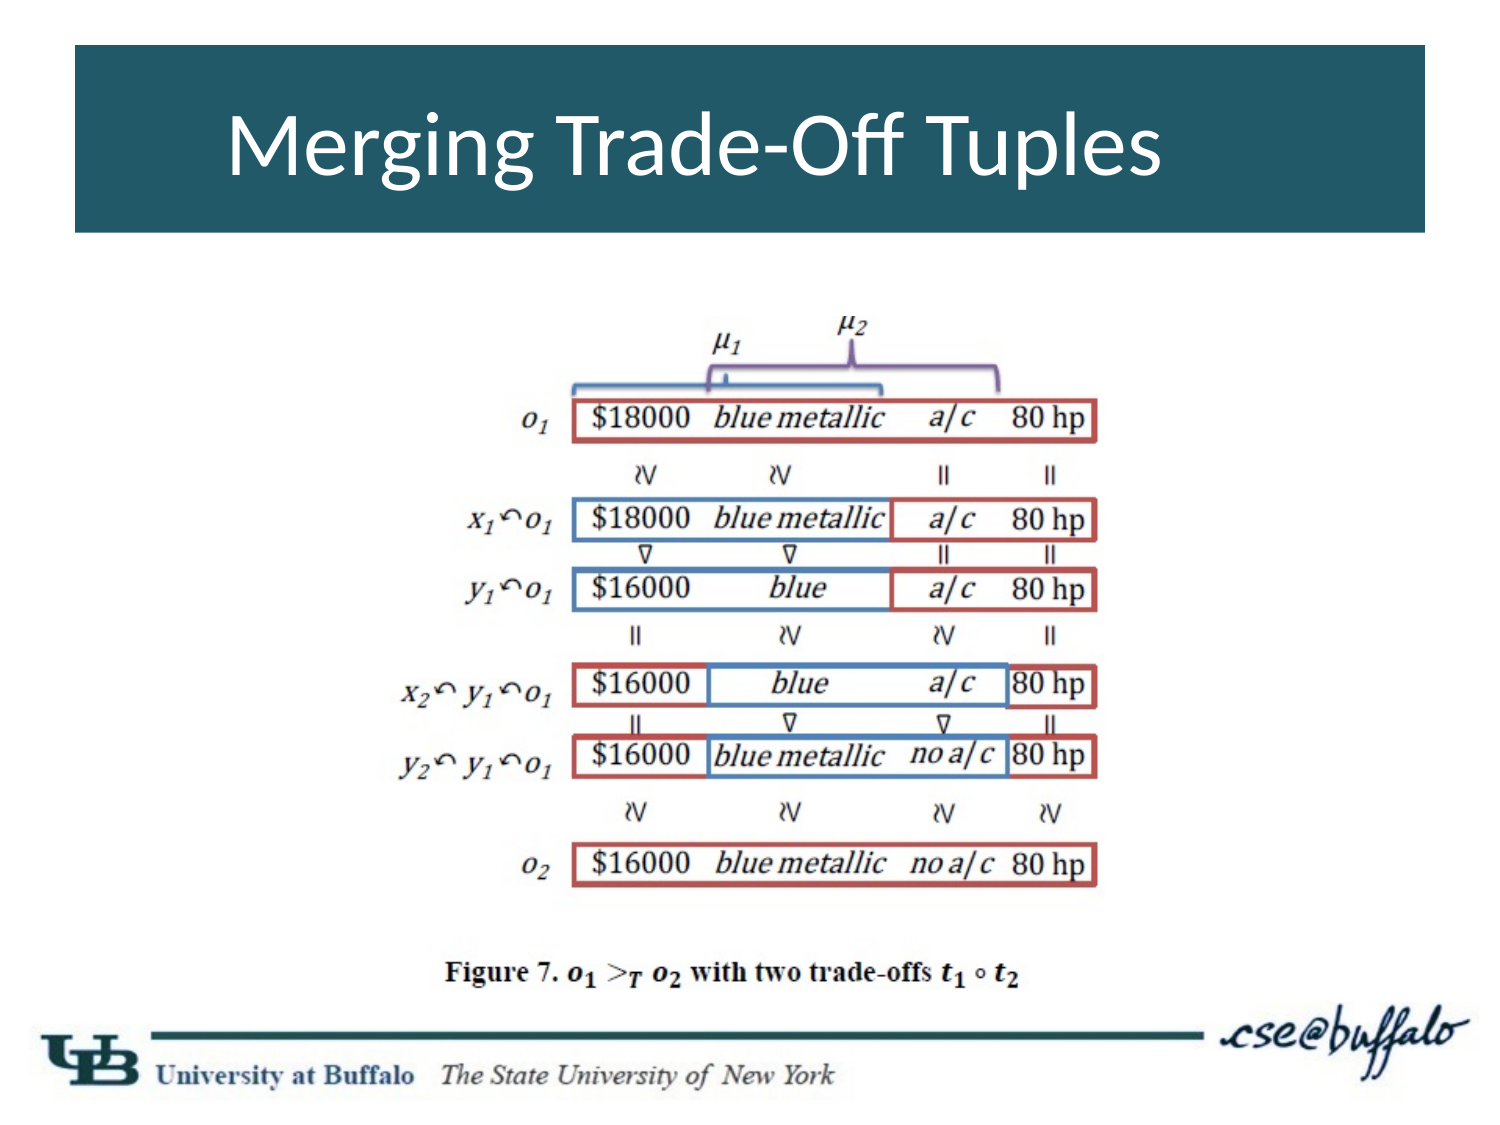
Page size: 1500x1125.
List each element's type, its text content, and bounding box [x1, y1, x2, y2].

title Merging Trade-Off Tuples [75, 45, 1425, 233]
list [328, 316, 1176, 1001]
picture [9, 1002, 1500, 1124]
